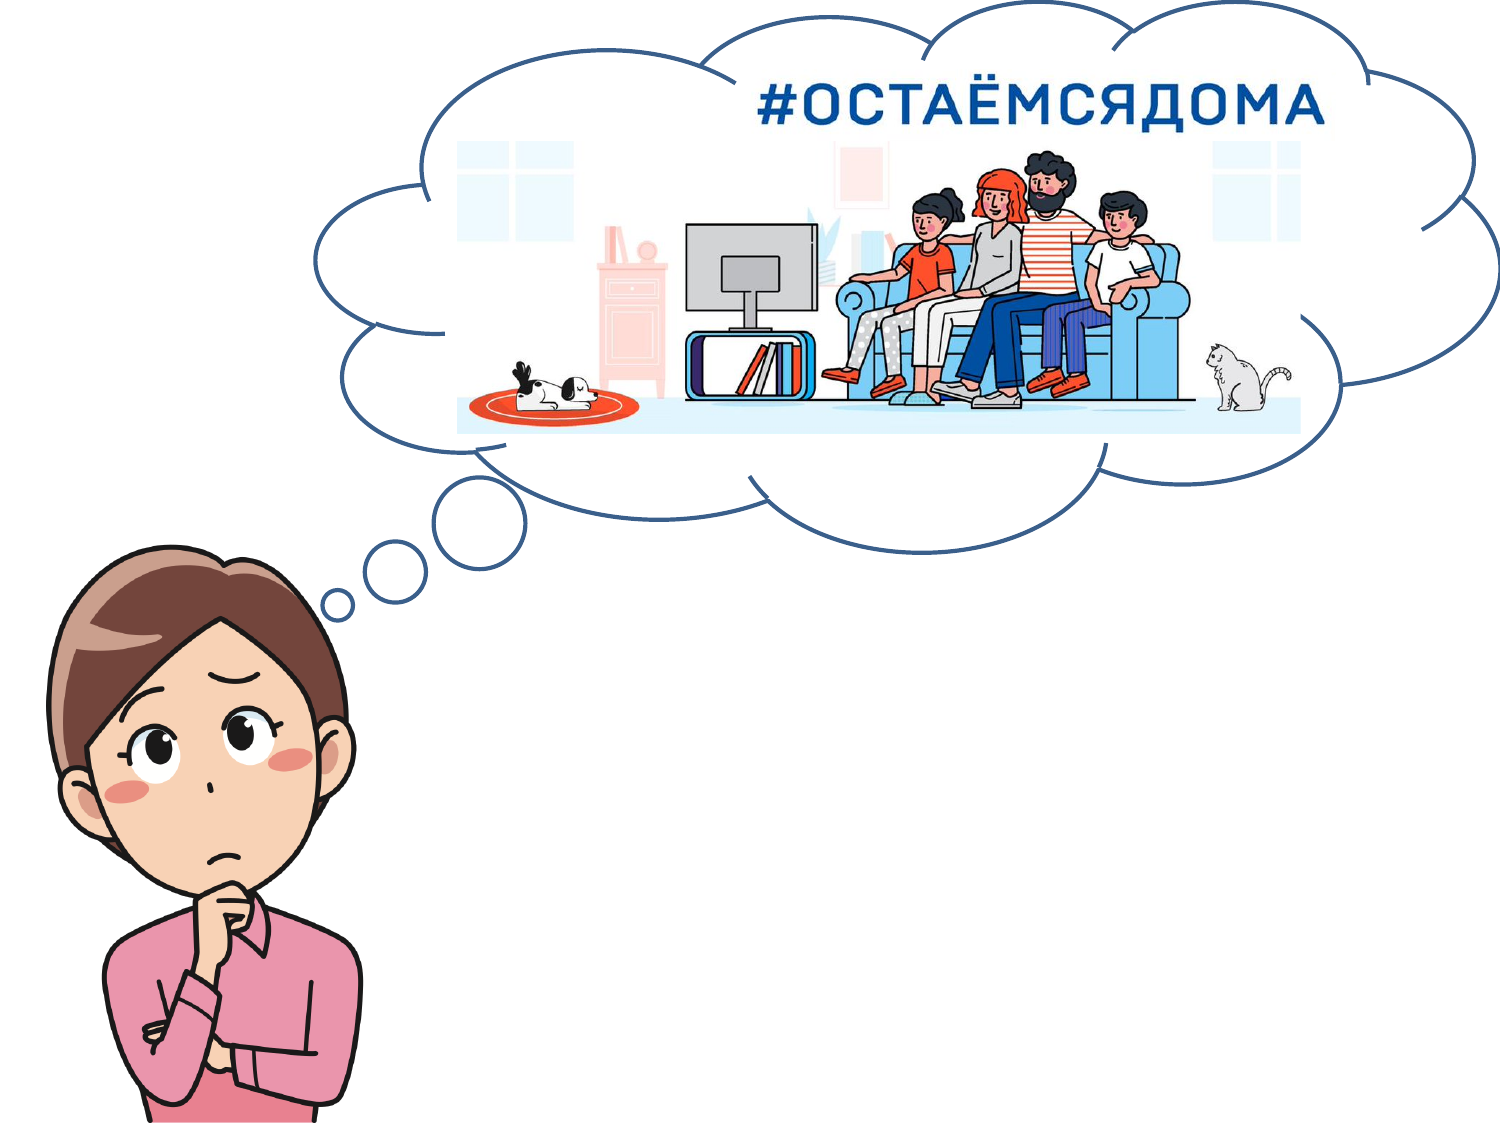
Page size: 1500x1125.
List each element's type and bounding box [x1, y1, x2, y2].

text_box [369, 539, 429, 605]
picture [45, 543, 364, 1124]
text_box [313, 0, 1500, 572]
picture [456, 68, 1337, 434]
